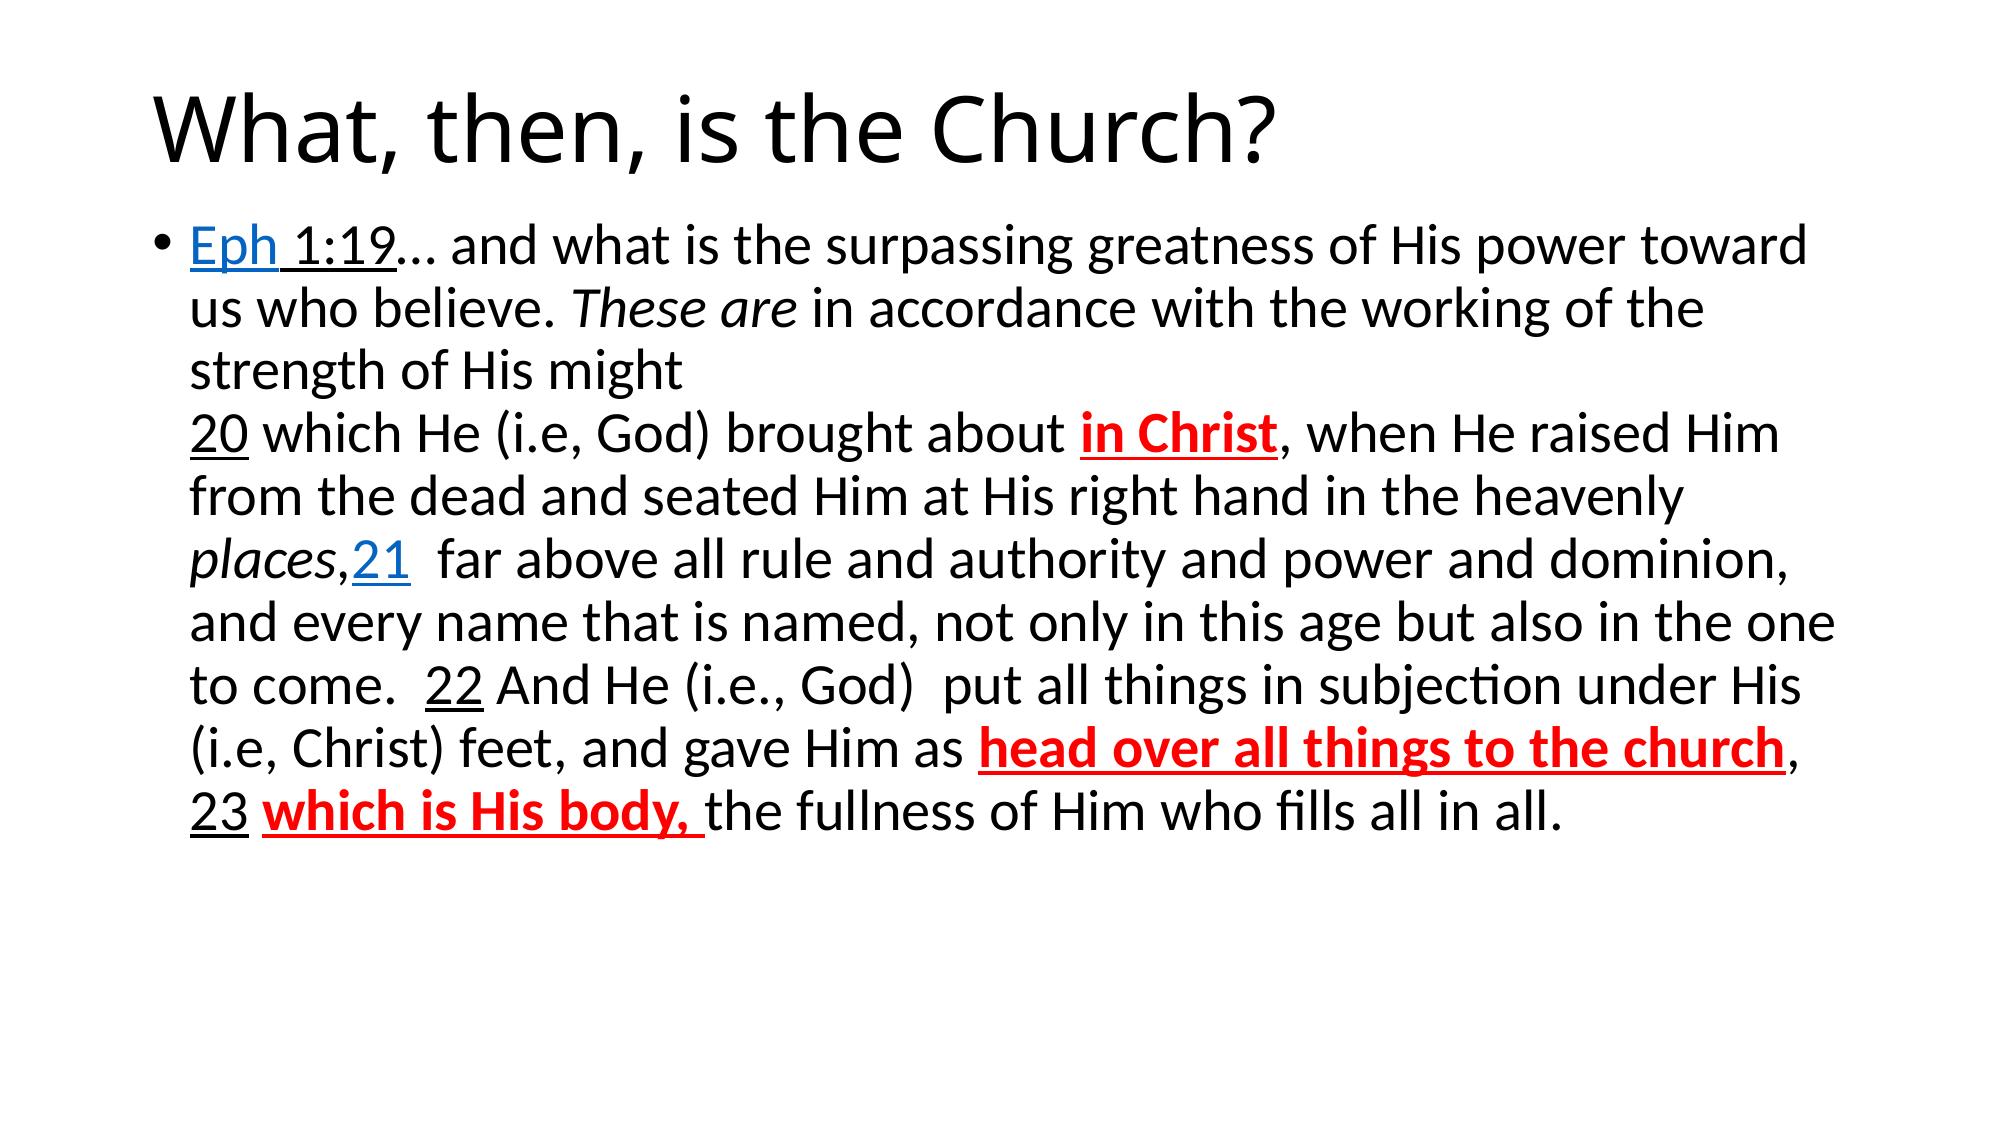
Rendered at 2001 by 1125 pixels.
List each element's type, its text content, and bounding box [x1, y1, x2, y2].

title What, then, is the Church? [137, 59, 1863, 206]
list Eph 1:19… and what is the surpassing greatness of His power toward us who believe. These are in accordance with the working of the strength of His might 20 which He (i.e, God) brought about in Christ, when He raised Him from the dead and seated Him at His right hand in the heavenly places,21 far above all rule and authority and power and dominion, and every name that is named, not only in this age but also in the one to come. 22 And He (i.e., God) put all things in subjection under His (i.e, Christ) feet, and gave Him as head over all things to the church, 23 which is His body, the fullness of Him who fills all in all. [137, 206, 1863, 1014]
